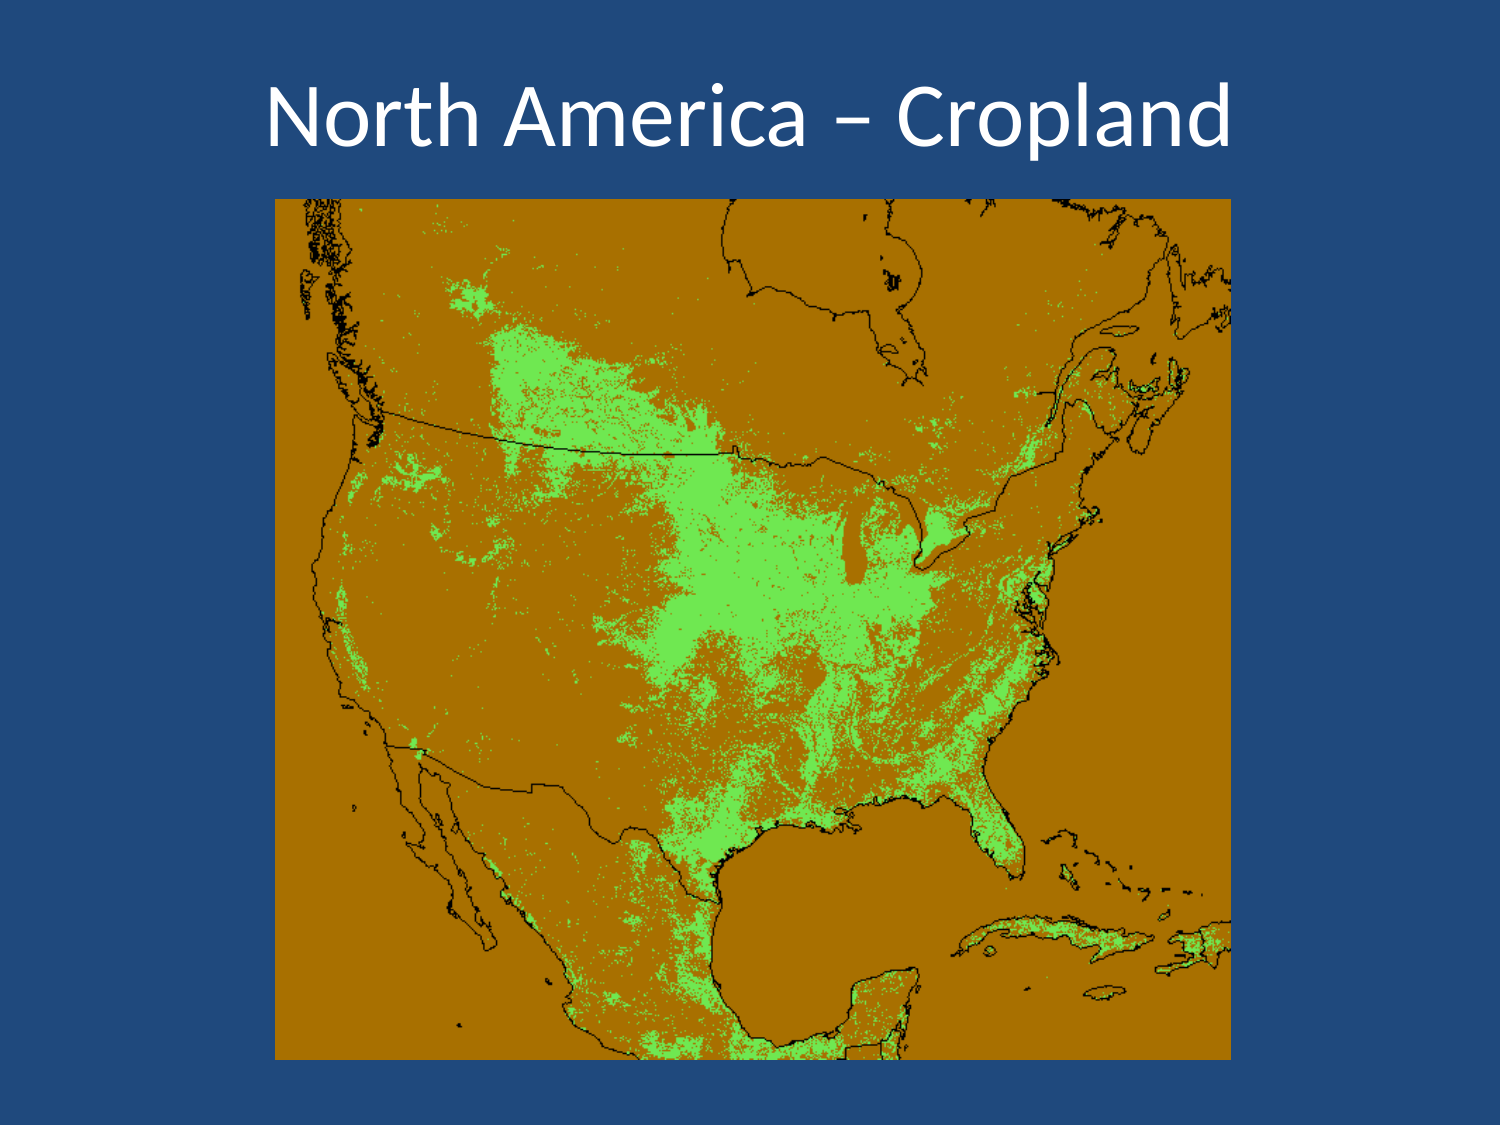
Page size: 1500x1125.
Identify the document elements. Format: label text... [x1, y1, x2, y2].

picture [274, 199, 1231, 1061]
title North America – Cropland [75, 45, 1425, 175]
